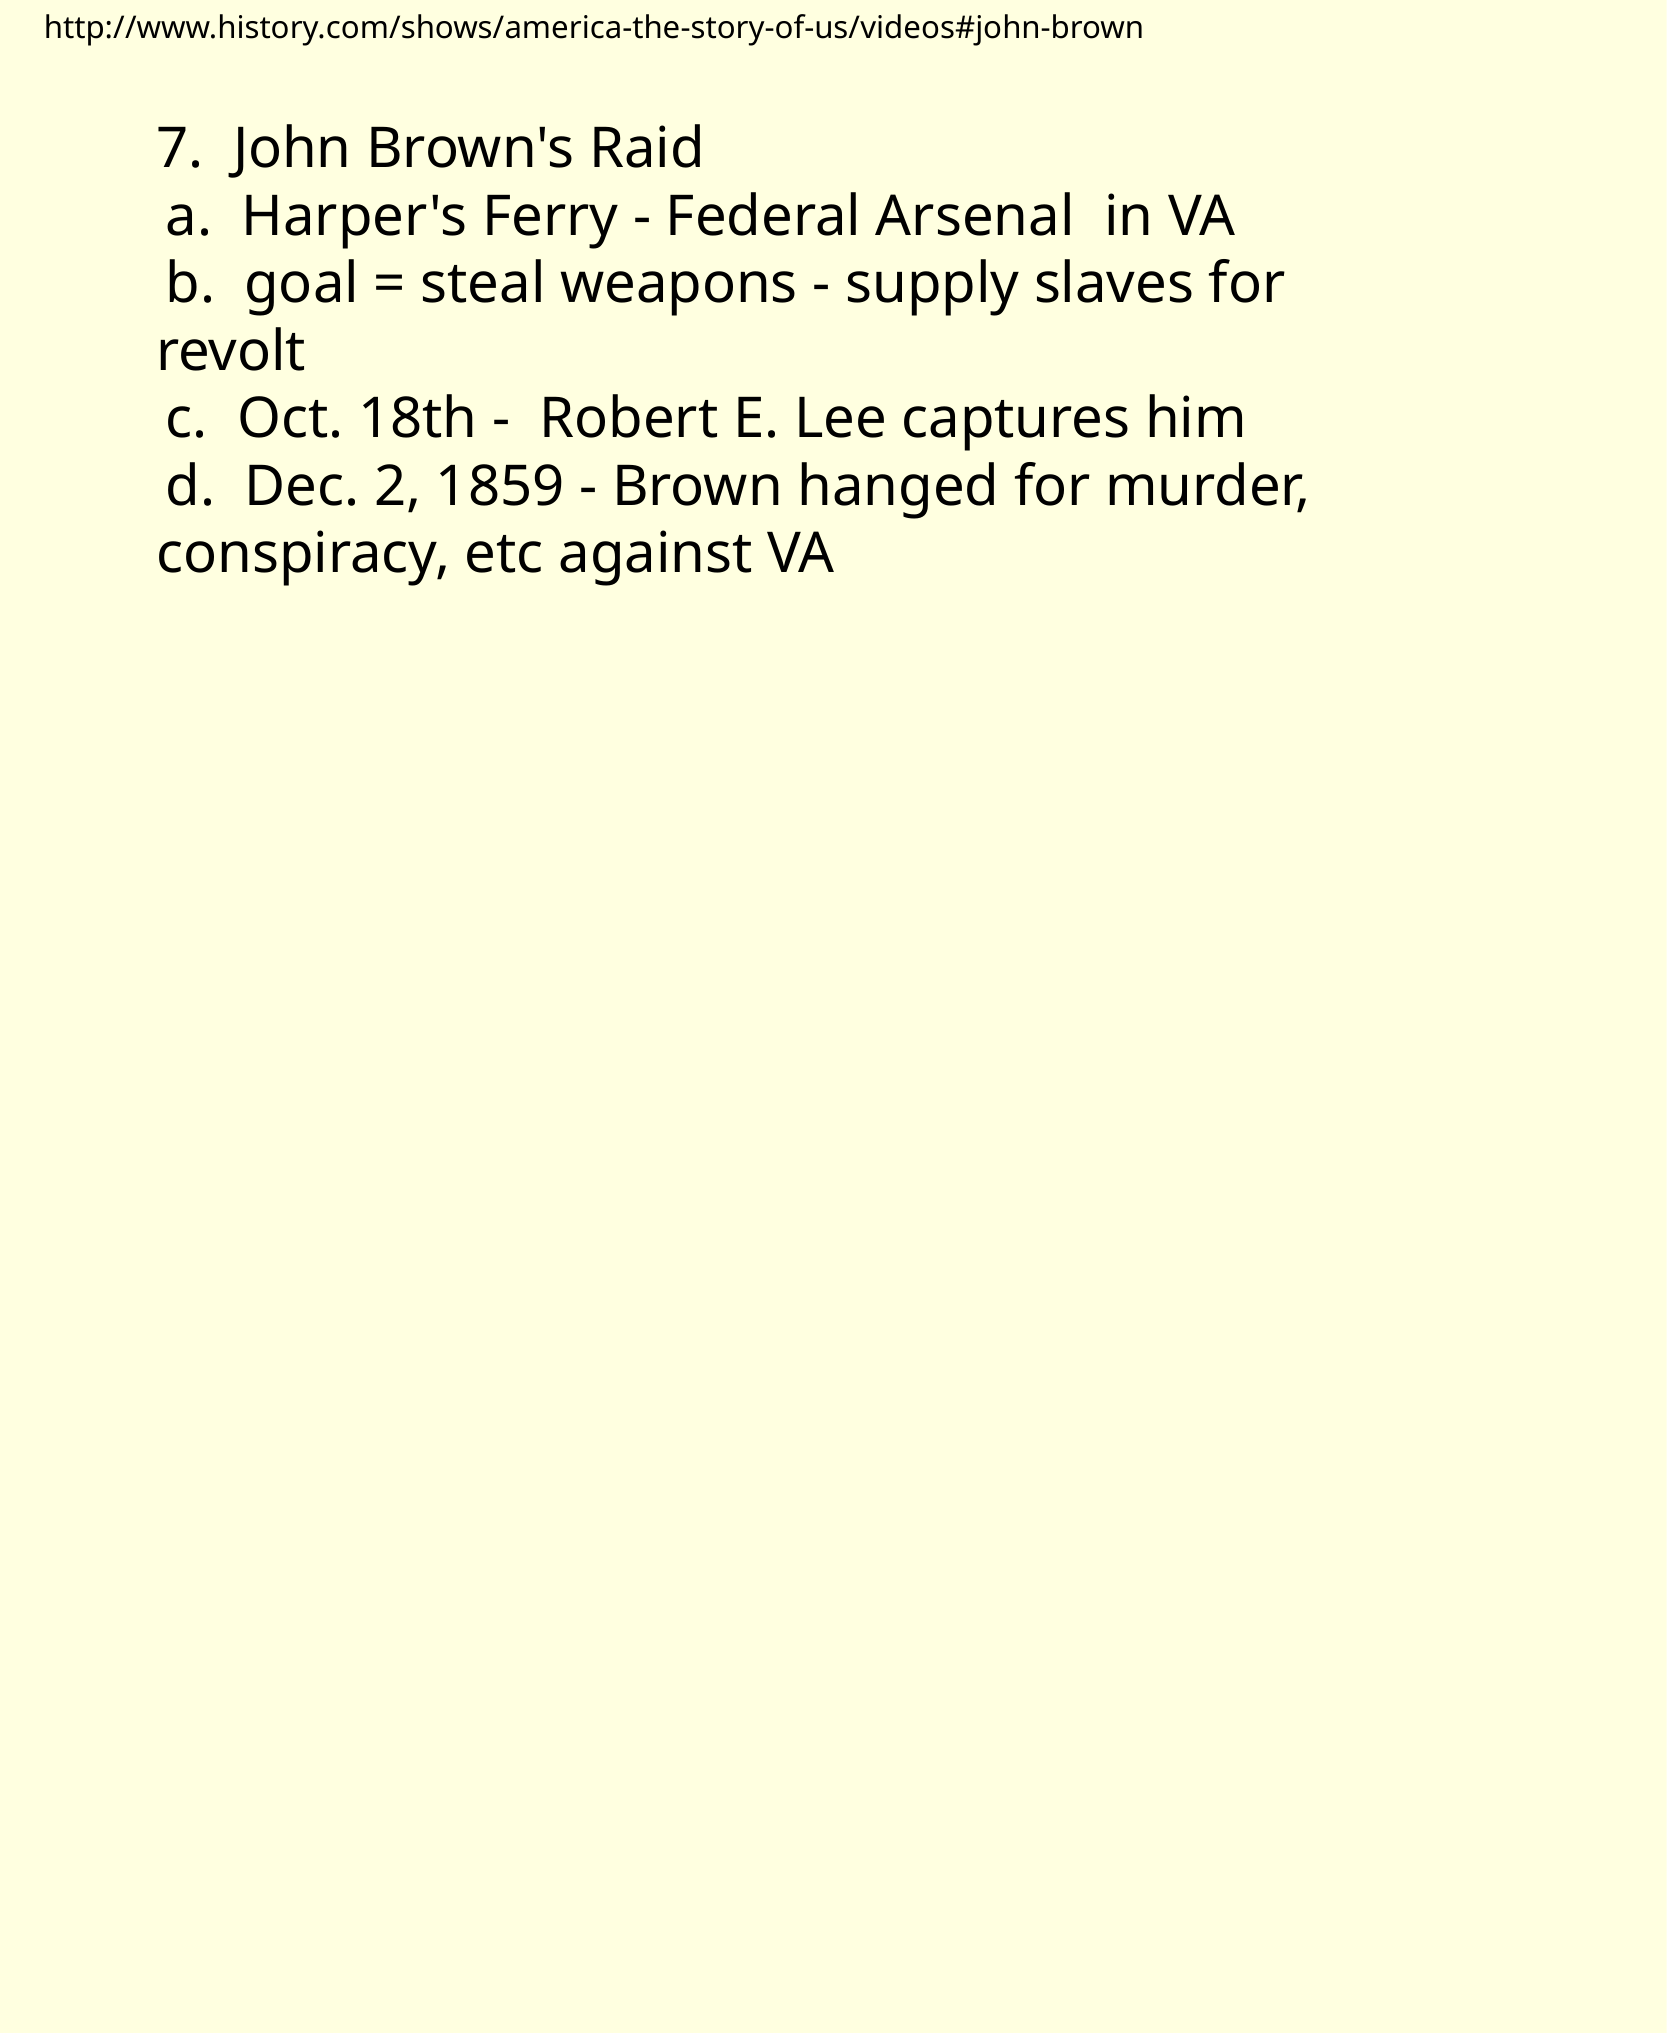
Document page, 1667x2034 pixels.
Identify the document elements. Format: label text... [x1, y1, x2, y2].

text_box 7. John Brown's Raid a. Harper's Ferry - Federal Arsenal in VA b. goal = steal weapons - supply slaves for revolt c. Oct. 18th - Robert E. Lee captures him d. Dec. 2, 1859 - Brown hanged for murder, conspiracy, etc against VA [141, 104, 1455, 592]
text_box http://www.history.com/shows/america-the-story-of-us/videos#john-brown [29, 0, 1342, 53]
